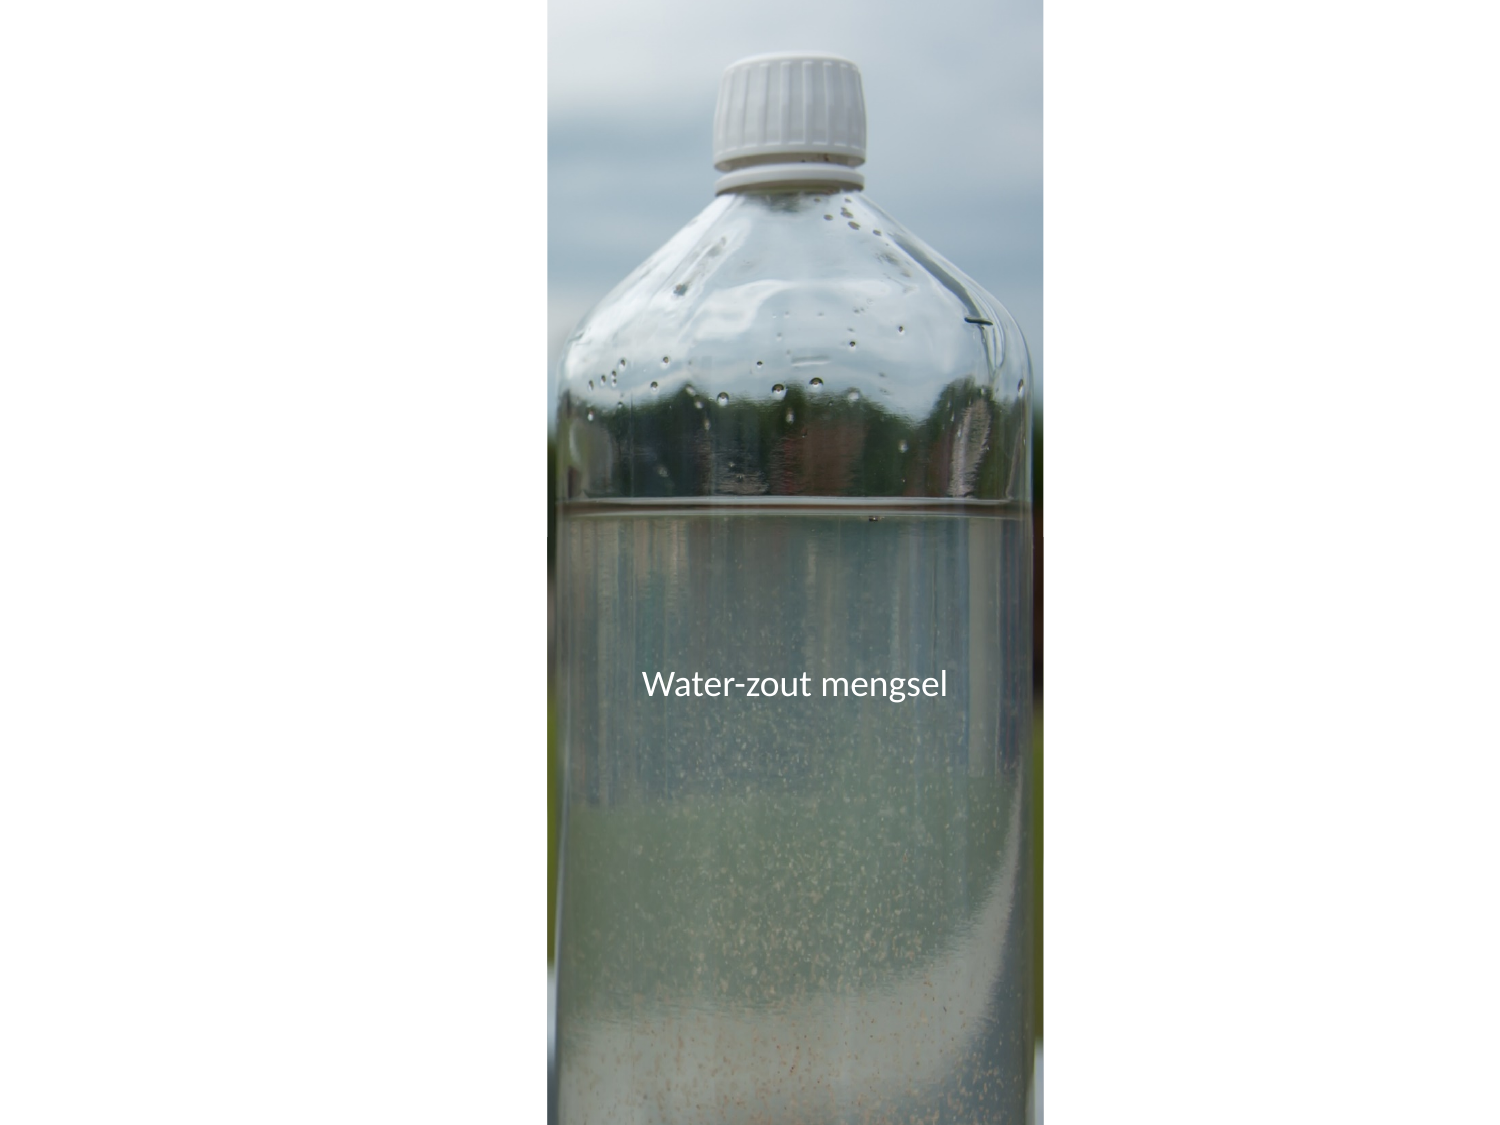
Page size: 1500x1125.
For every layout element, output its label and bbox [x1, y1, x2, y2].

picture [547, 0, 1044, 1125]
